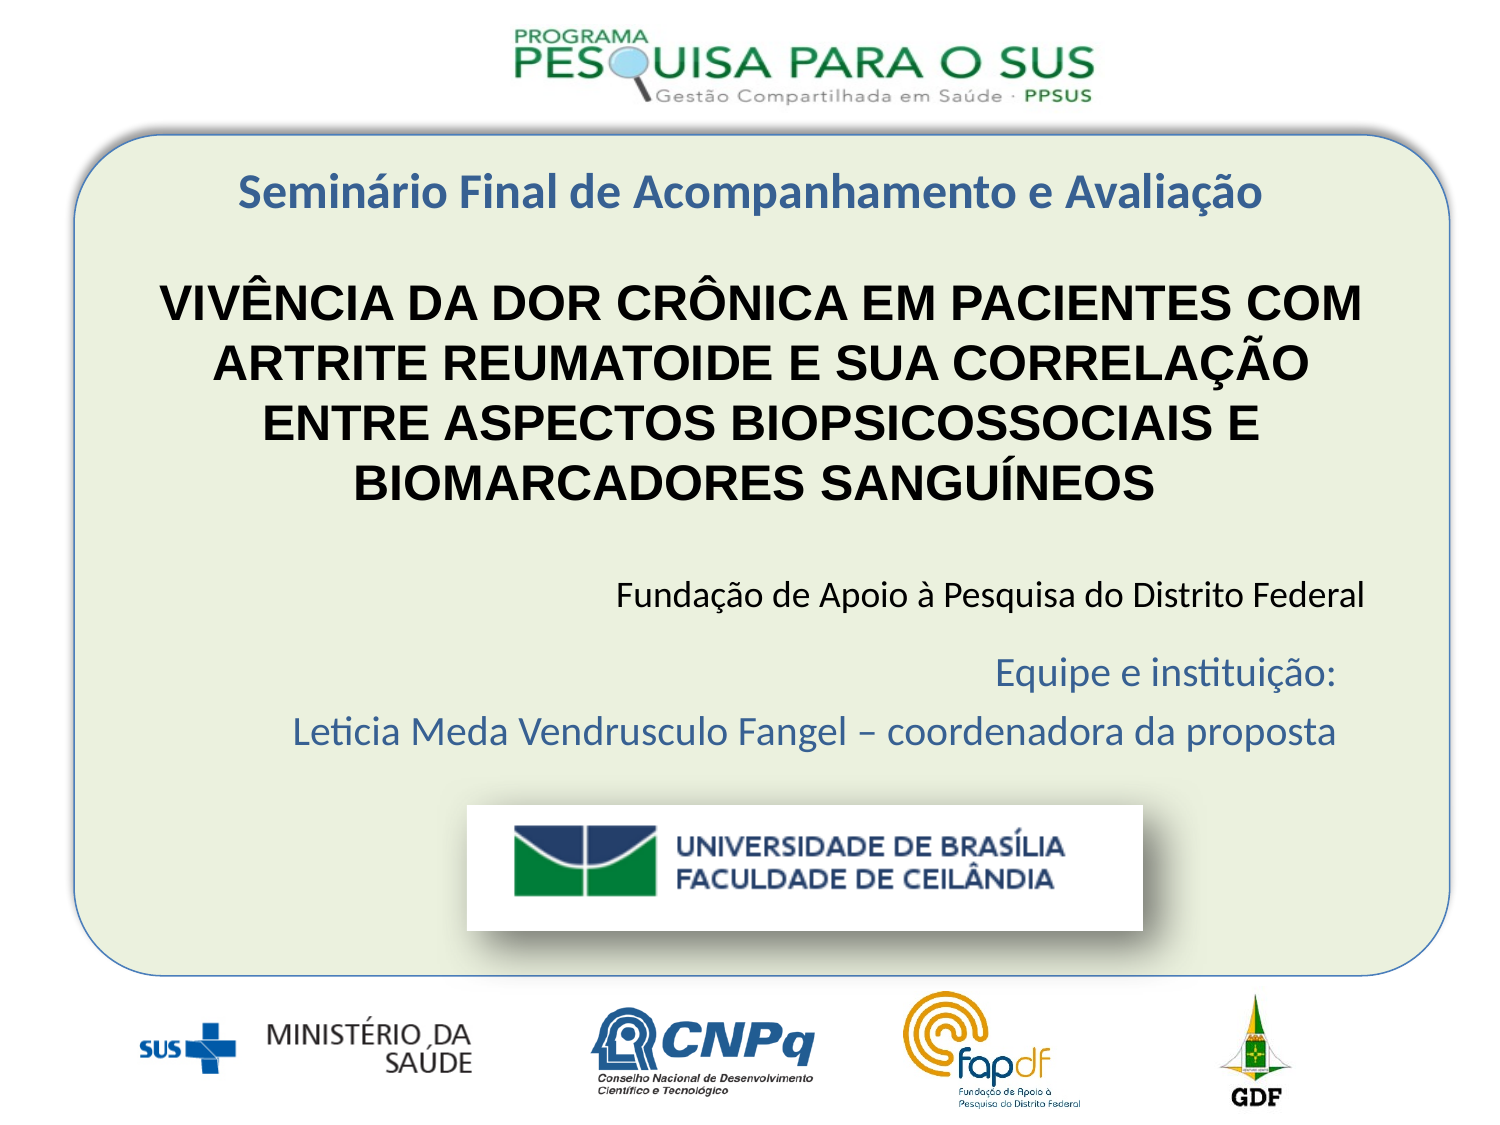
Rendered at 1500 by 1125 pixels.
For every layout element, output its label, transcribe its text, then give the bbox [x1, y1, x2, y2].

text_box [73, 133, 1451, 977]
picture [1147, 986, 1376, 1116]
table_cell [467, 797, 1184, 925]
text_box Seminário Final de Acompanhamento e Avaliação [223, 151, 1280, 227]
picture [509, 24, 1105, 114]
subtitle Equipe e instituição: Leticia Meda Vendrusculo Fangel – coordenadora da proposta [225, 637, 1353, 925]
table_cell [459, 806, 466, 925]
picture [466, 805, 1144, 931]
title VIVÊNCIA DA DOR CRÔNICA EM PACIENTES COM ARTRITE REUMATOIDE E SUA CORRELAÇÃO ENTRE ASPECTOS BIOPSICOSSOCIAIS E BIOMARCADORES SANGUÍNEOS [124, 296, 1400, 486]
picture [123, 992, 491, 1099]
picture [589, 1006, 815, 1098]
text_box Fundação de Apoio à Pesquisa do Distrito Federal [601, 562, 1382, 623]
picture [902, 990, 1080, 1110]
table_cell [459, 925, 1182, 972]
